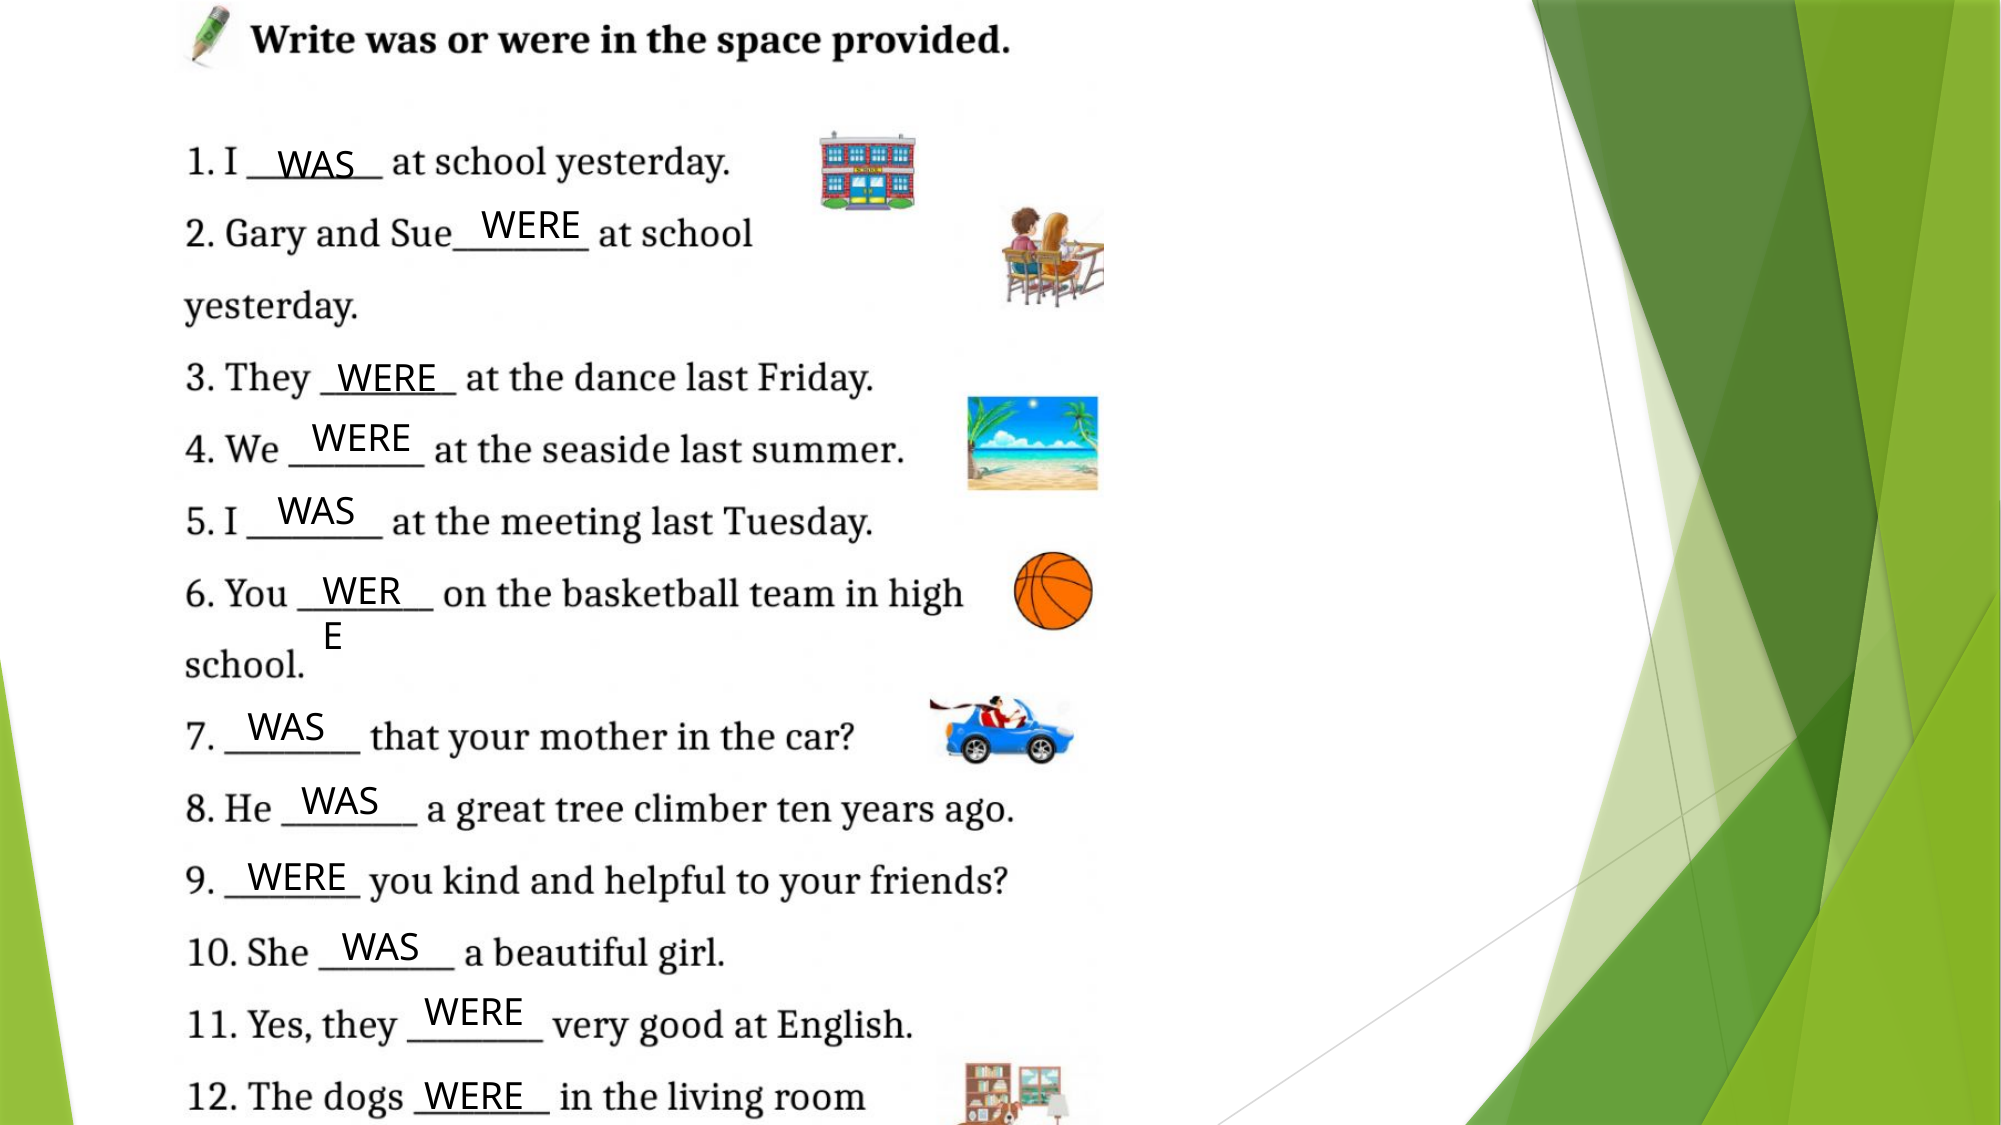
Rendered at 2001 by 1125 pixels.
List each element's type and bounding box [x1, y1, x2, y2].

picture [164, 0, 1105, 1125]
